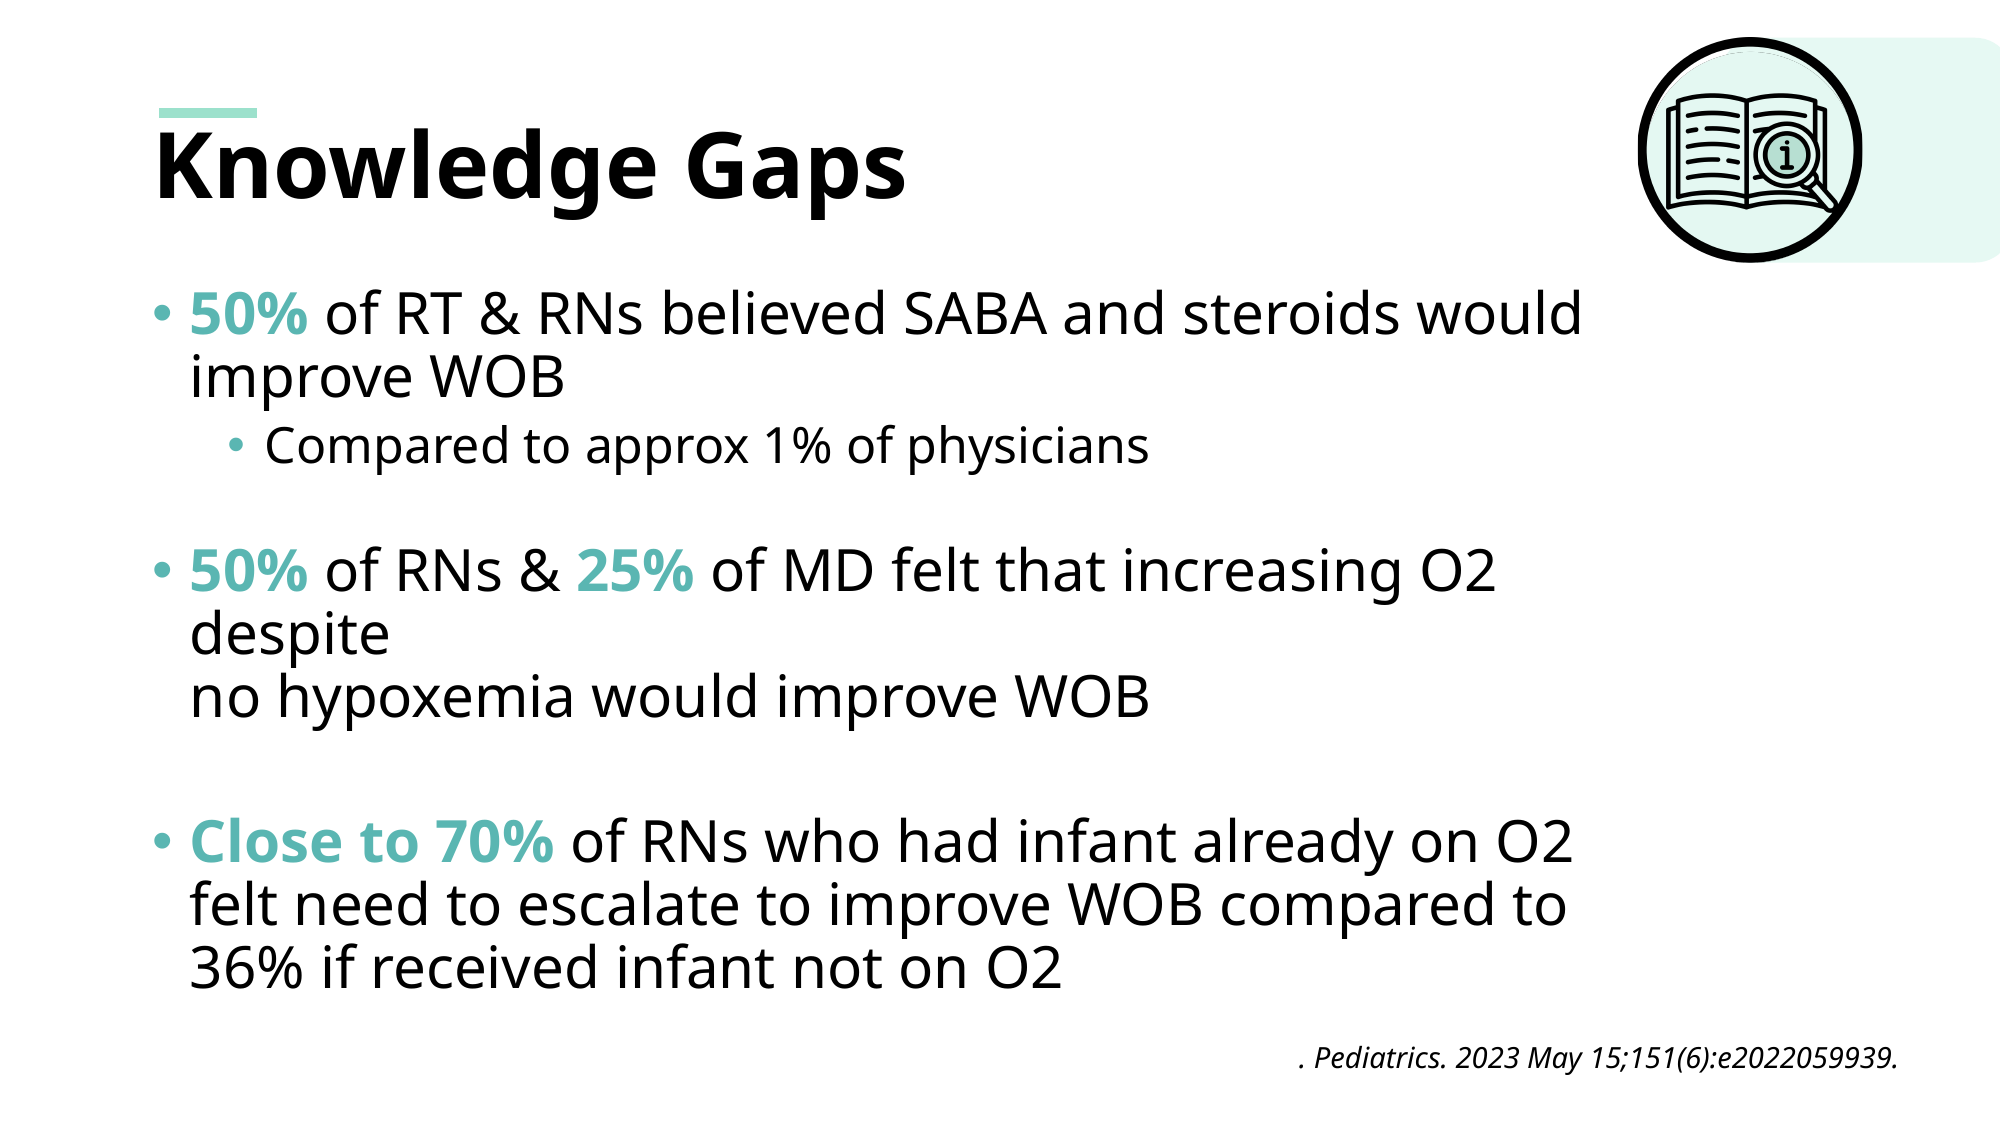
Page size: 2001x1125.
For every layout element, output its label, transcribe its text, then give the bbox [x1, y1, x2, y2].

text_box . Pediatrics. 2023 May 15;151(6):e2022059939. [1284, 1031, 2000, 1117]
title Knowledge Gaps [137, 59, 1863, 278]
text_box [1752, 36, 2000, 264]
picture [1637, 37, 1863, 263]
list 50% of RT & RNs believed SABA and steroids would improve WOB Compared to approx 1% of physicians 50% of RNs & 25% of MD felt that increasing O2 despite no hypoxemia would improve WOB Close to 70% of RNs who had infant already on O2 felt need to escalate to improve WOB compared to 36% if received infant not on O2 [137, 276, 1614, 991]
